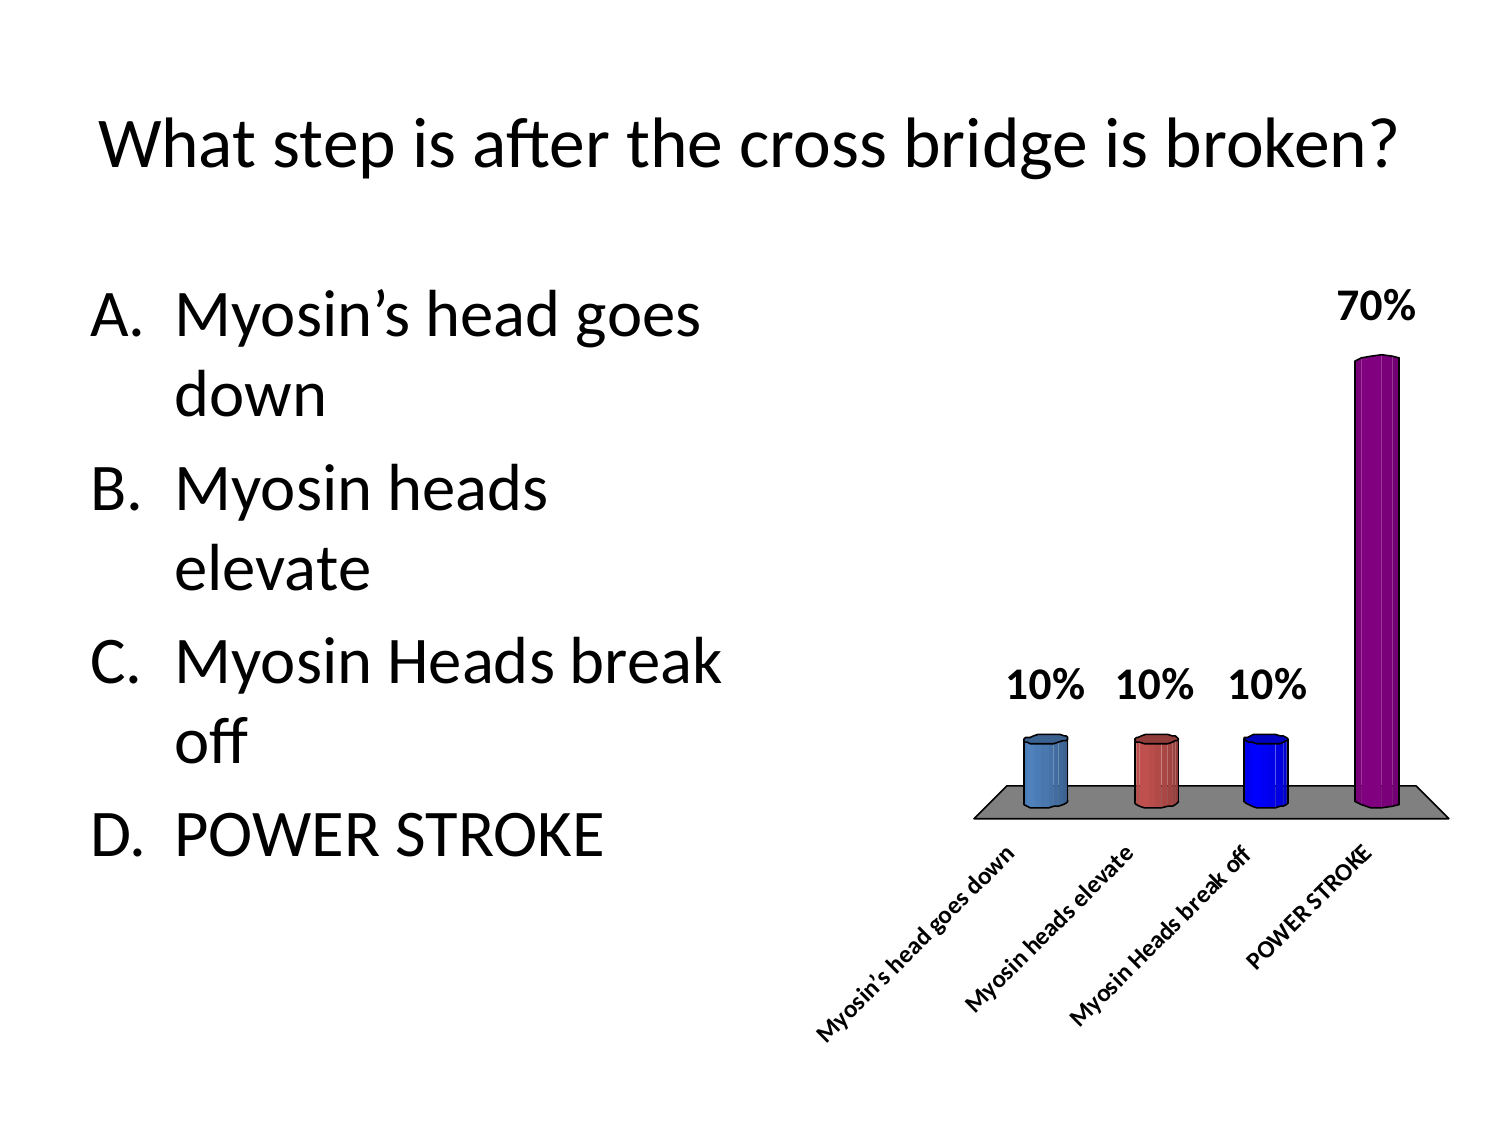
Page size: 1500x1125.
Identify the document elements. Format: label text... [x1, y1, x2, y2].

title What step is after the cross bridge is broken? [75, 45, 1425, 233]
list Myosin’s head goes down Myosin heads elevate Myosin Heads break off POWER STROKE [75, 262, 737, 1005]
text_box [739, 262, 1490, 1107]
